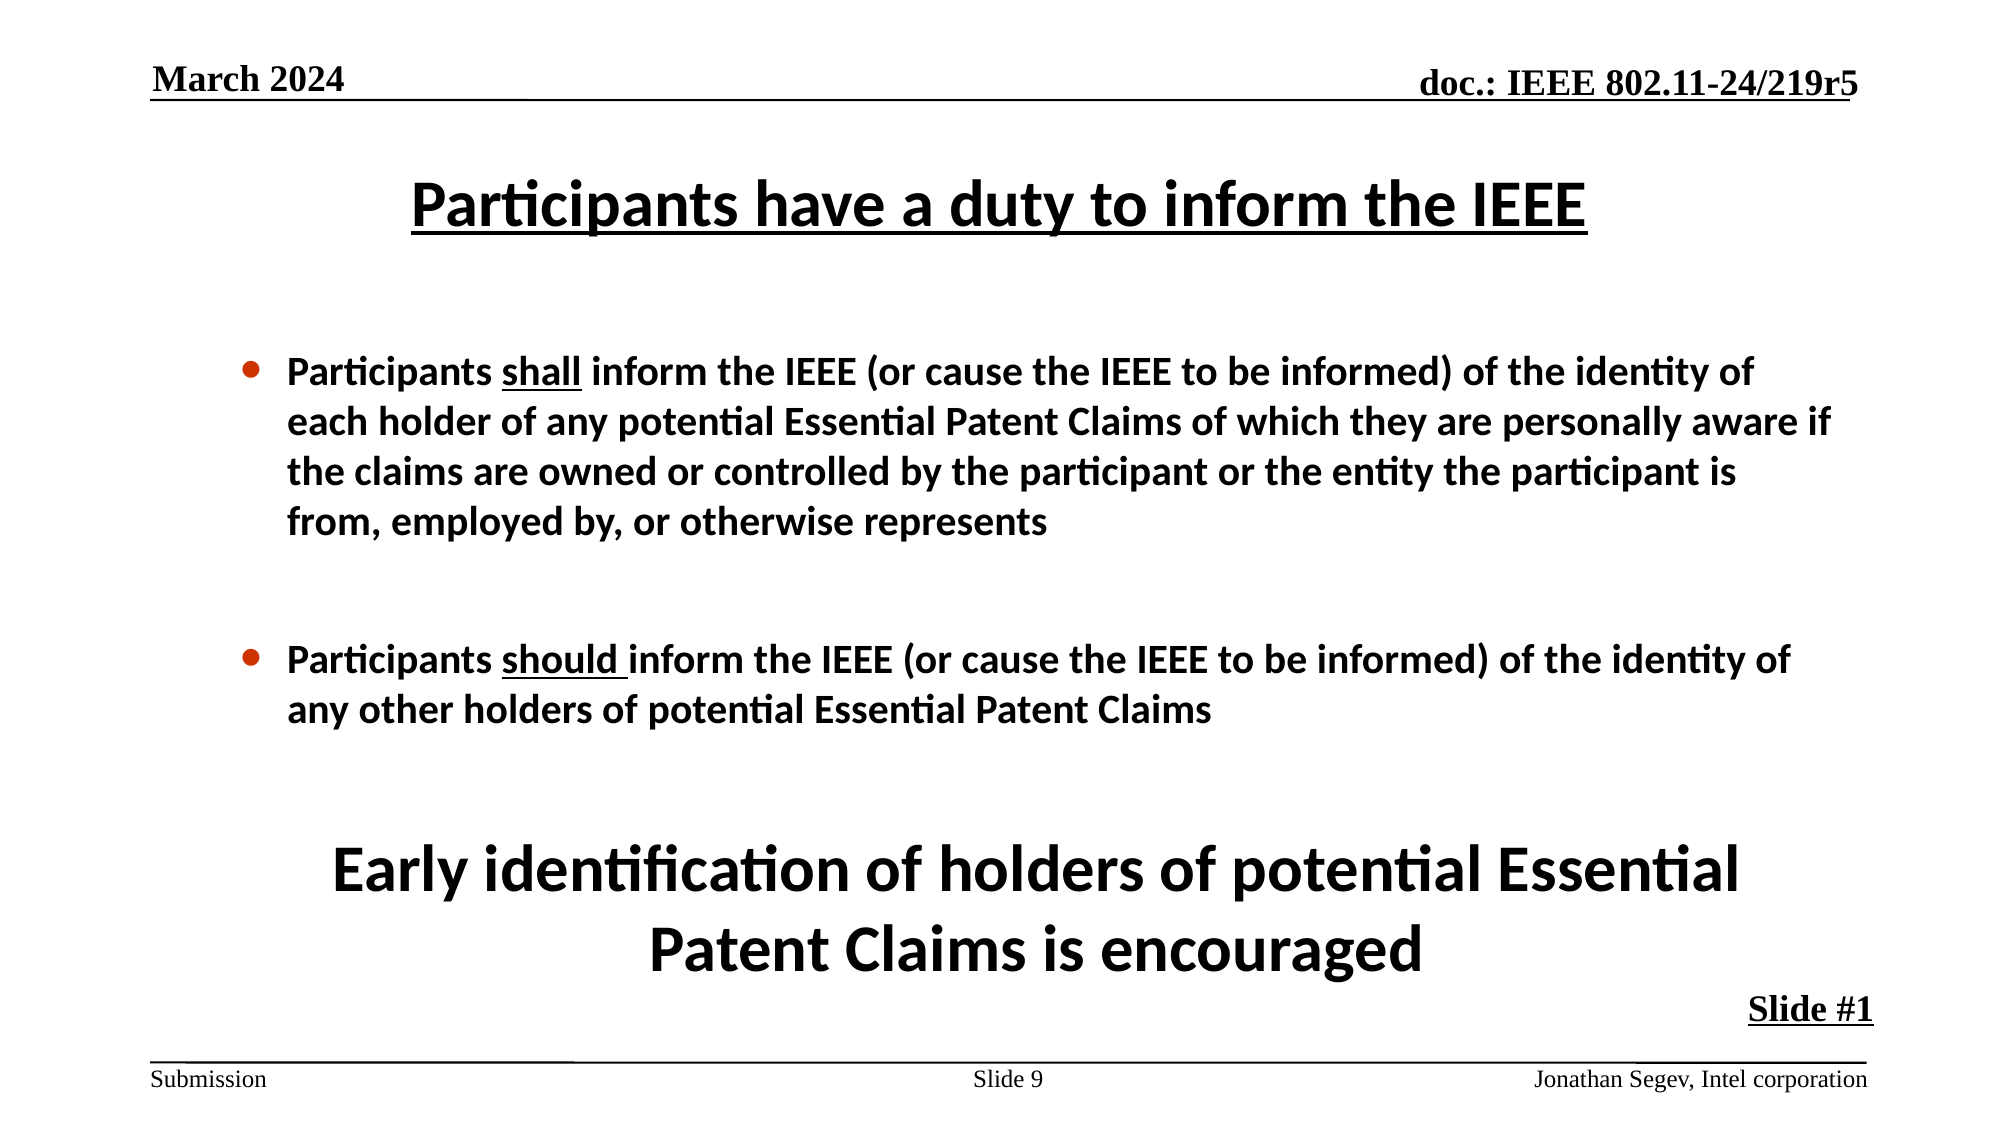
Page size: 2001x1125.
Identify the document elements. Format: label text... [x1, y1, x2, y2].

title Participants have a duty to inform the IEEE [149, 112, 1850, 288]
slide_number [152, 54, 563, 100]
text_box Slide #1 [1733, 976, 1890, 1037]
slide_number Slide 9 [950, 1061, 1067, 1123]
list Participants shall inform the IEEE (or cause the IEEE to be informed) of the identity of each holder of any potential Essential Patent Claims of which they are personally aware if the claims are owned or controlled by the participant or the entity the participant is from, employed by, or otherwise represents Participants should inform the IEEE (or cause the IEEE to be informed) of the identity of any other holders of potential Essential Patent Claims Early identification of holders of potential Essential Patent Claims is encouraged [149, 336, 1850, 1012]
footer Jonathan Segev, Intel corporation [1171, 1061, 1869, 1093]
